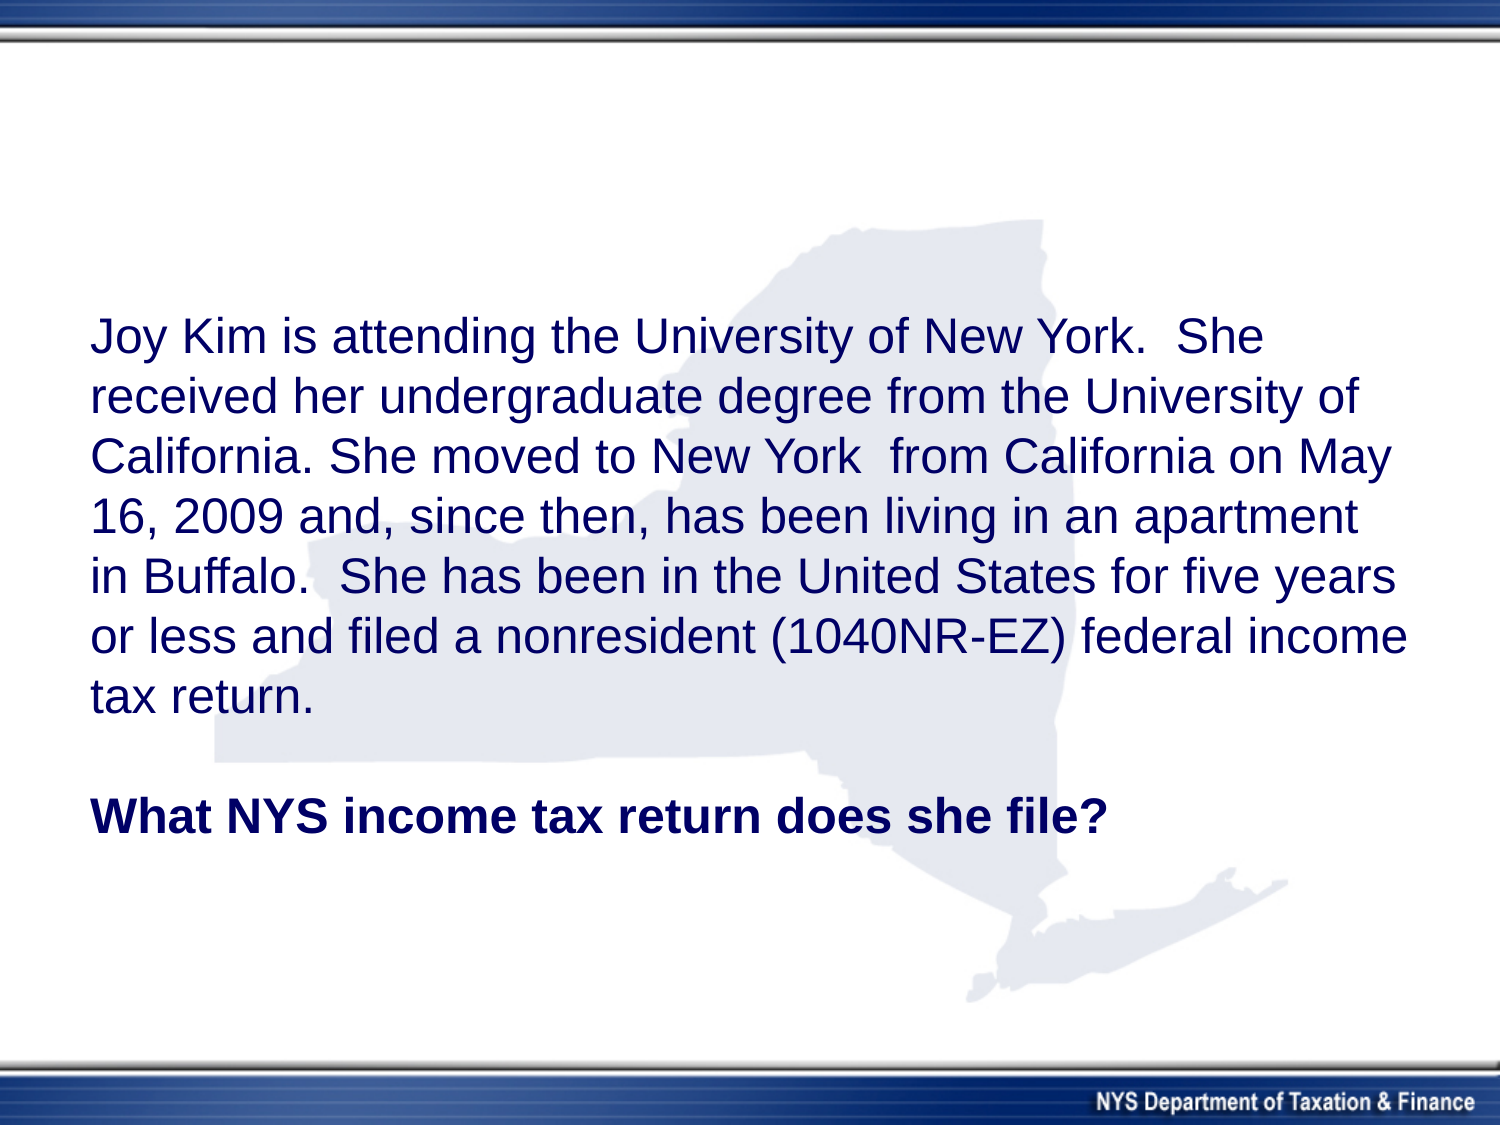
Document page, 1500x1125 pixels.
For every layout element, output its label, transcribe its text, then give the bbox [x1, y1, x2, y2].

picture [0, 0, 1500, 1125]
title Joy Kim is attending the University of New York. She received her undergraduate degree from the University of California. She moved to New York from California on May 16, 2009 and, since then, has been living in an apartment in Buffalo. She has been in the United States for five years or less and filed a nonresident (1040NR-EZ) federal income tax return. What NYS income tax return does she file? [74, 487, 1426, 601]
